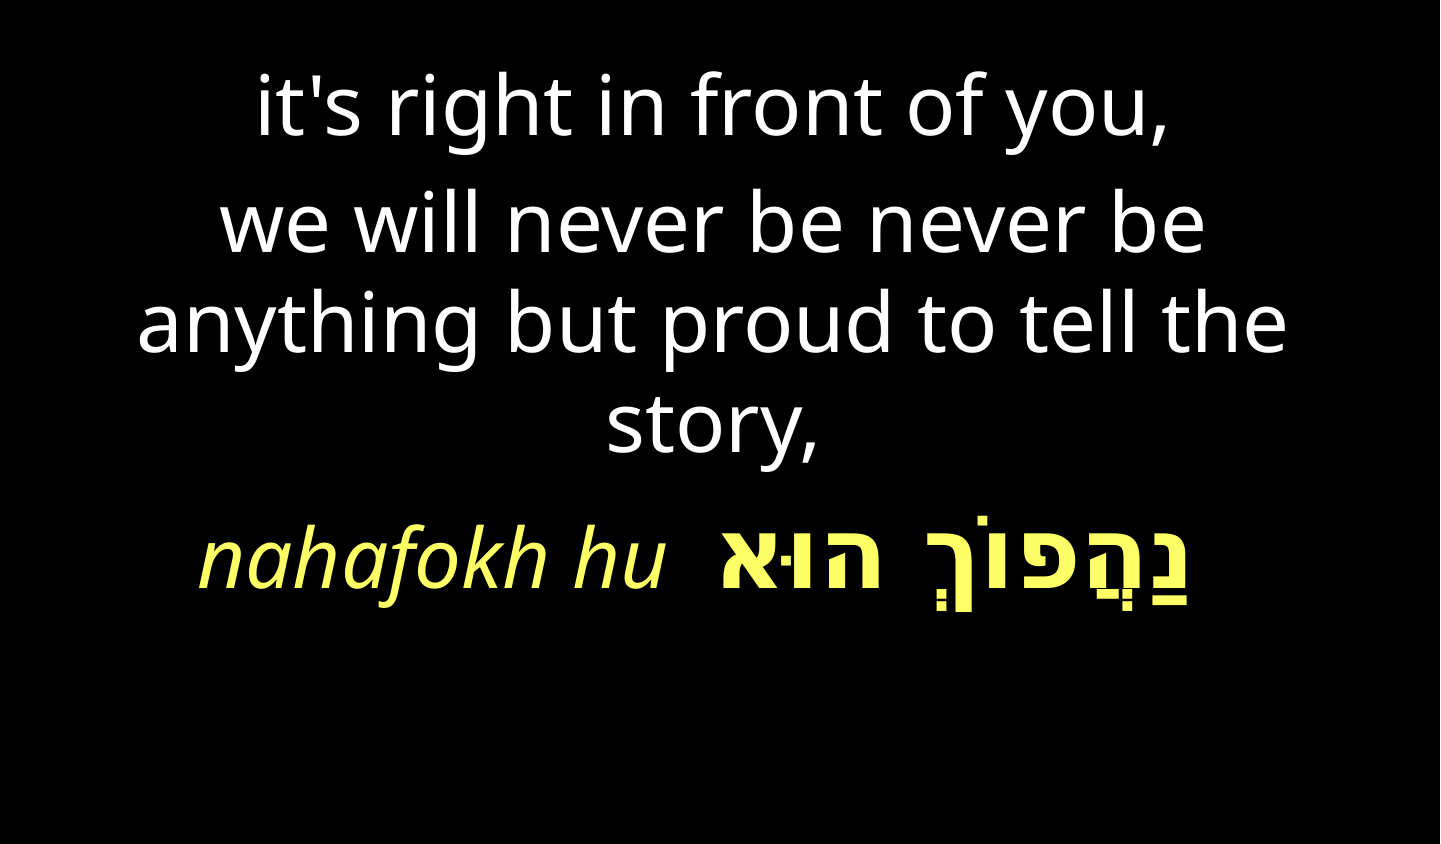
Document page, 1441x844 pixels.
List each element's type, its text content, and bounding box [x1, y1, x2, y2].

subtitle it's right in front of you, we will never be never be anything but proud to tell the story, nahafokh hu נַהֲפוֹךְ הוּא [57, 46, 1371, 797]
